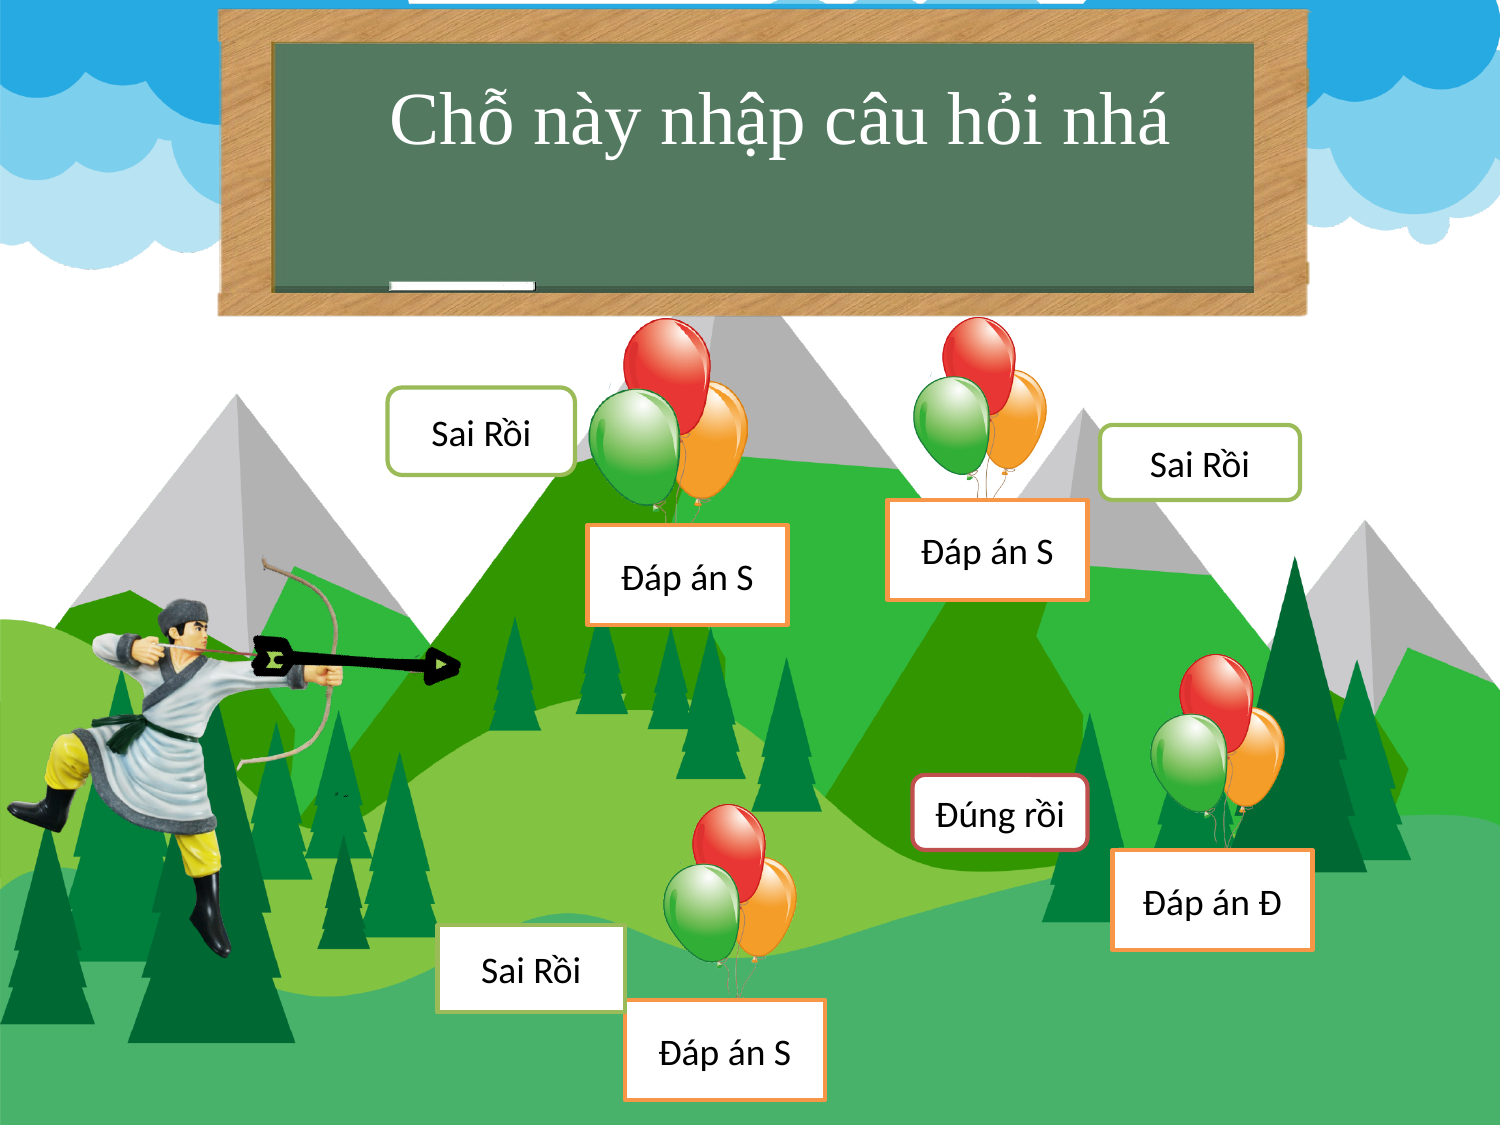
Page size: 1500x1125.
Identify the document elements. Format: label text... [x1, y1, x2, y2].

text_box Sai Rồi [1097, 422, 1303, 503]
picture [0, 0, 1500, 1125]
text_box Đúng rồi [910, 772, 1090, 853]
text_box Đáp án S [585, 523, 790, 627]
text_box Đáp án Đ [1110, 848, 1315, 952]
text_box Sai Rồi [385, 385, 578, 478]
text_box Đáp án S [885, 498, 1090, 602]
text_box Đáp án S [623, 998, 827, 1102]
text_box Sai Rồi [435, 923, 627, 1014]
